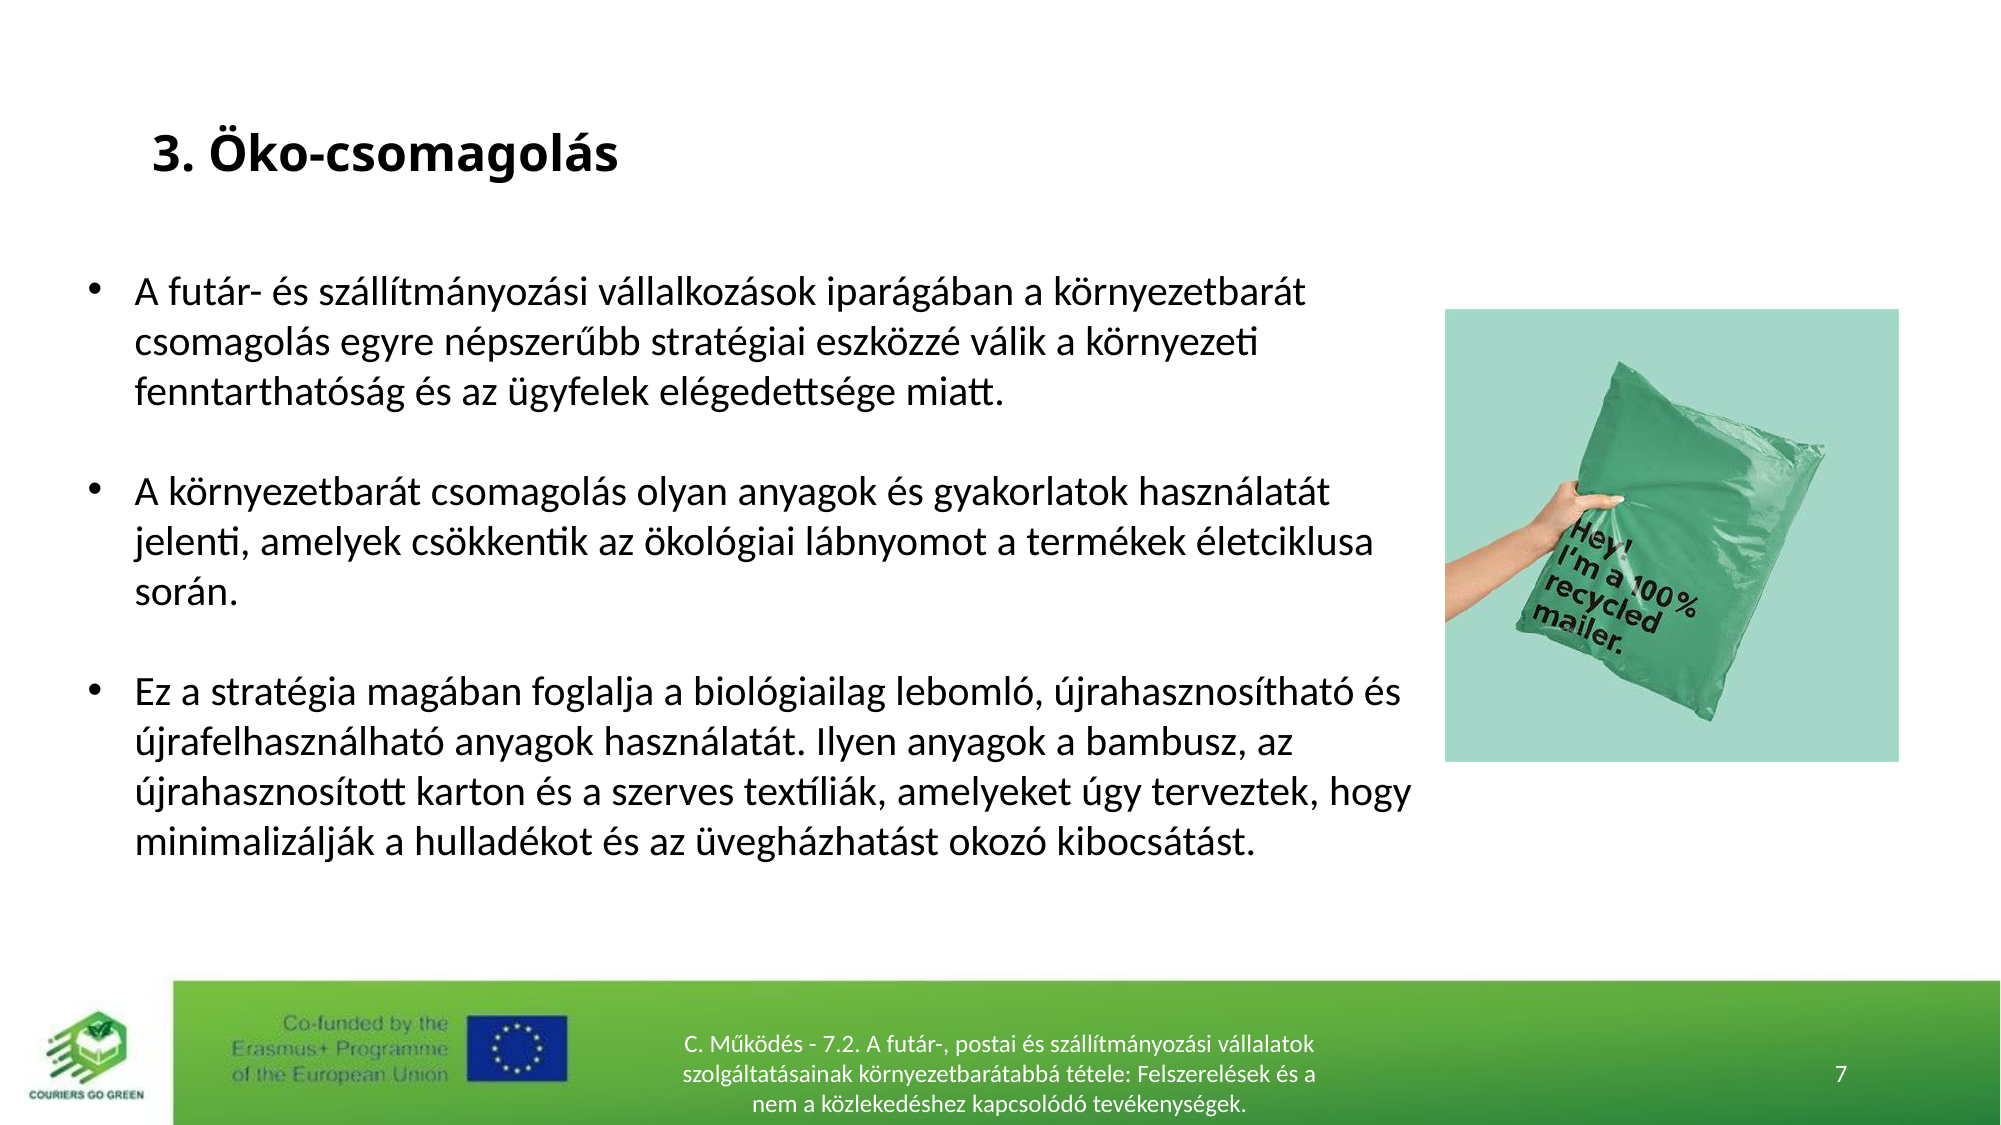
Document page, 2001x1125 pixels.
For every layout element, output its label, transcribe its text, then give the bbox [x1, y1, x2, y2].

title 3. Öko-csomagolás [137, 28, 1863, 246]
picture [0, 0, 2001, 1125]
footer C. Működés - 7.2. A futár-, postai és szállítmányozási vállalatok szolgáltatásainak környezetbarátabbá tétele: Felszerelések és a nem a közlekedéshez kapcsolódó tevékenységek. [662, 1042, 1338, 1103]
text_box A futár- és szállítmányozási vállalkozások iparágában a környezetbarát csomagolás egyre népszerűbb stratégiai eszközzé válik a környezeti fenntarthatóság és az ügyfelek elégedettsége miatt. A környezetbarát csomagolás olyan anyagok és gyakorlatok használatát jelenti, amelyek csökkentik az ökológiai lábnyomot a termékek életciklusa során. Ez a stratégia magában foglalja a biológiailag lebomló, újrahasznosítható és újrafelhasználható anyagok használatát. Ilyen anyagok a bambusz, az újrahasznosított karton és a szerves textíliák, amelyeket úgy terveztek, hogy minimalizálják a hulladékot és az üvegházhatást okozó kibocsátást. [72, 256, 1430, 952]
slide_number 7 [1412, 1042, 1863, 1103]
